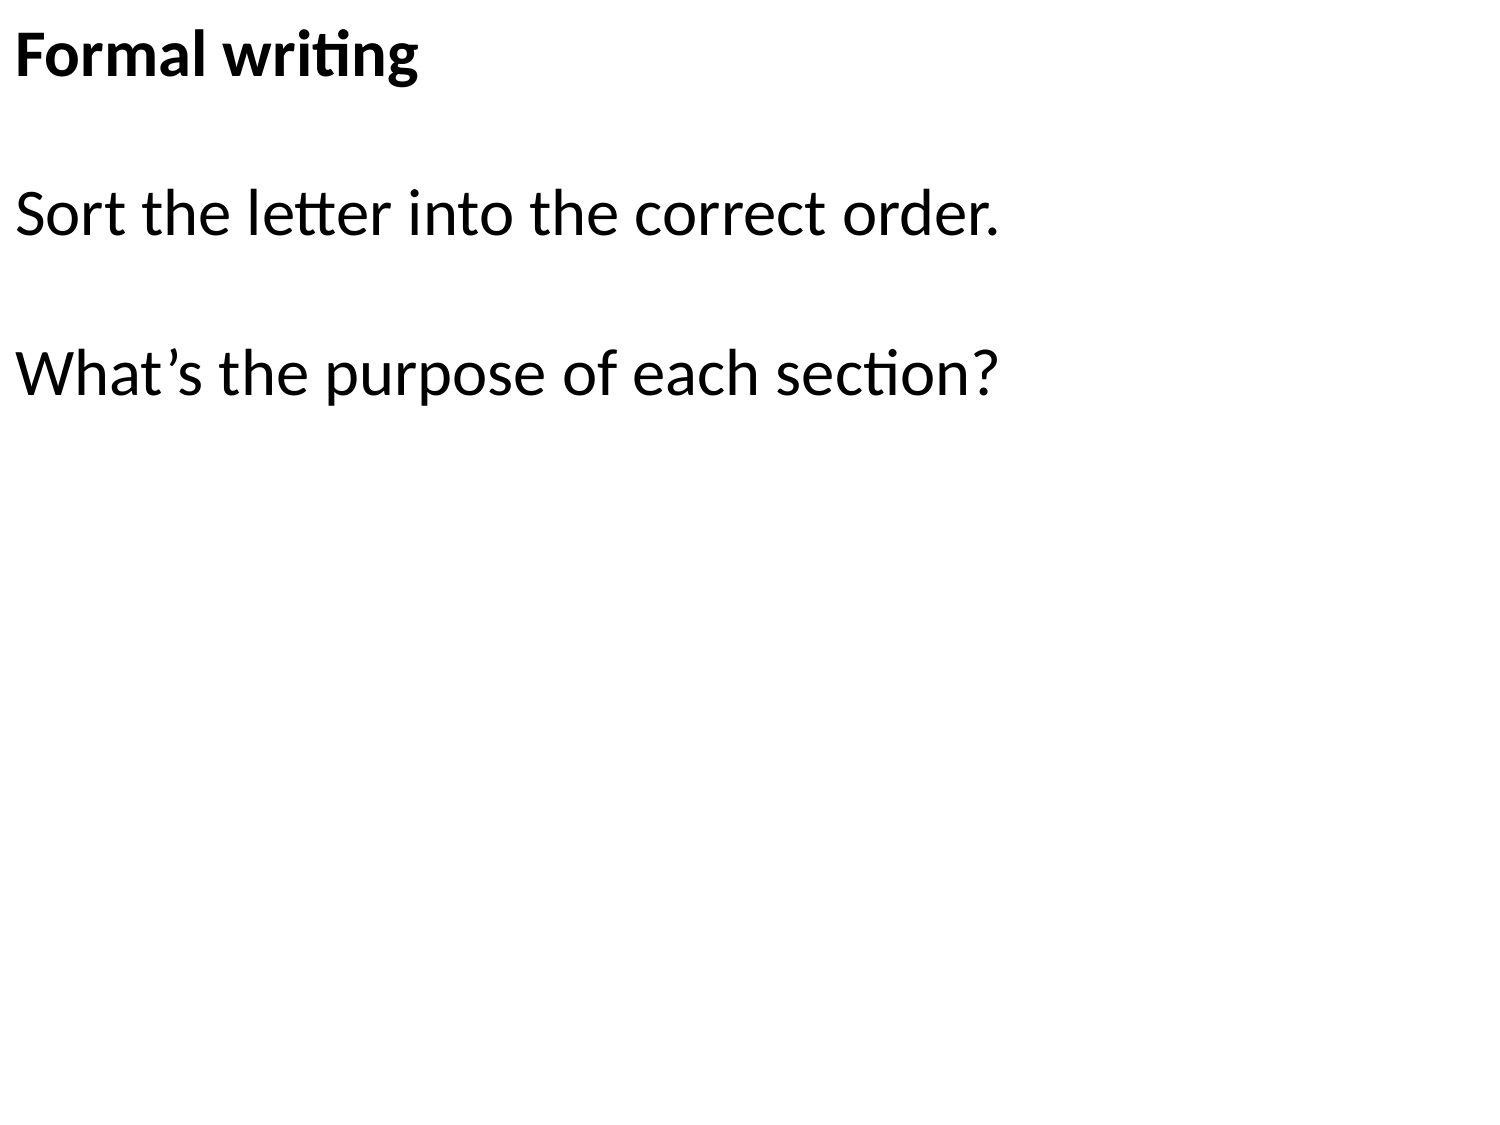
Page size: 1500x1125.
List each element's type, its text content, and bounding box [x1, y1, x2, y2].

text_box Formal writing Sort the letter into the correct order. What’s the purpose of each section? [0, 1, 1500, 568]
